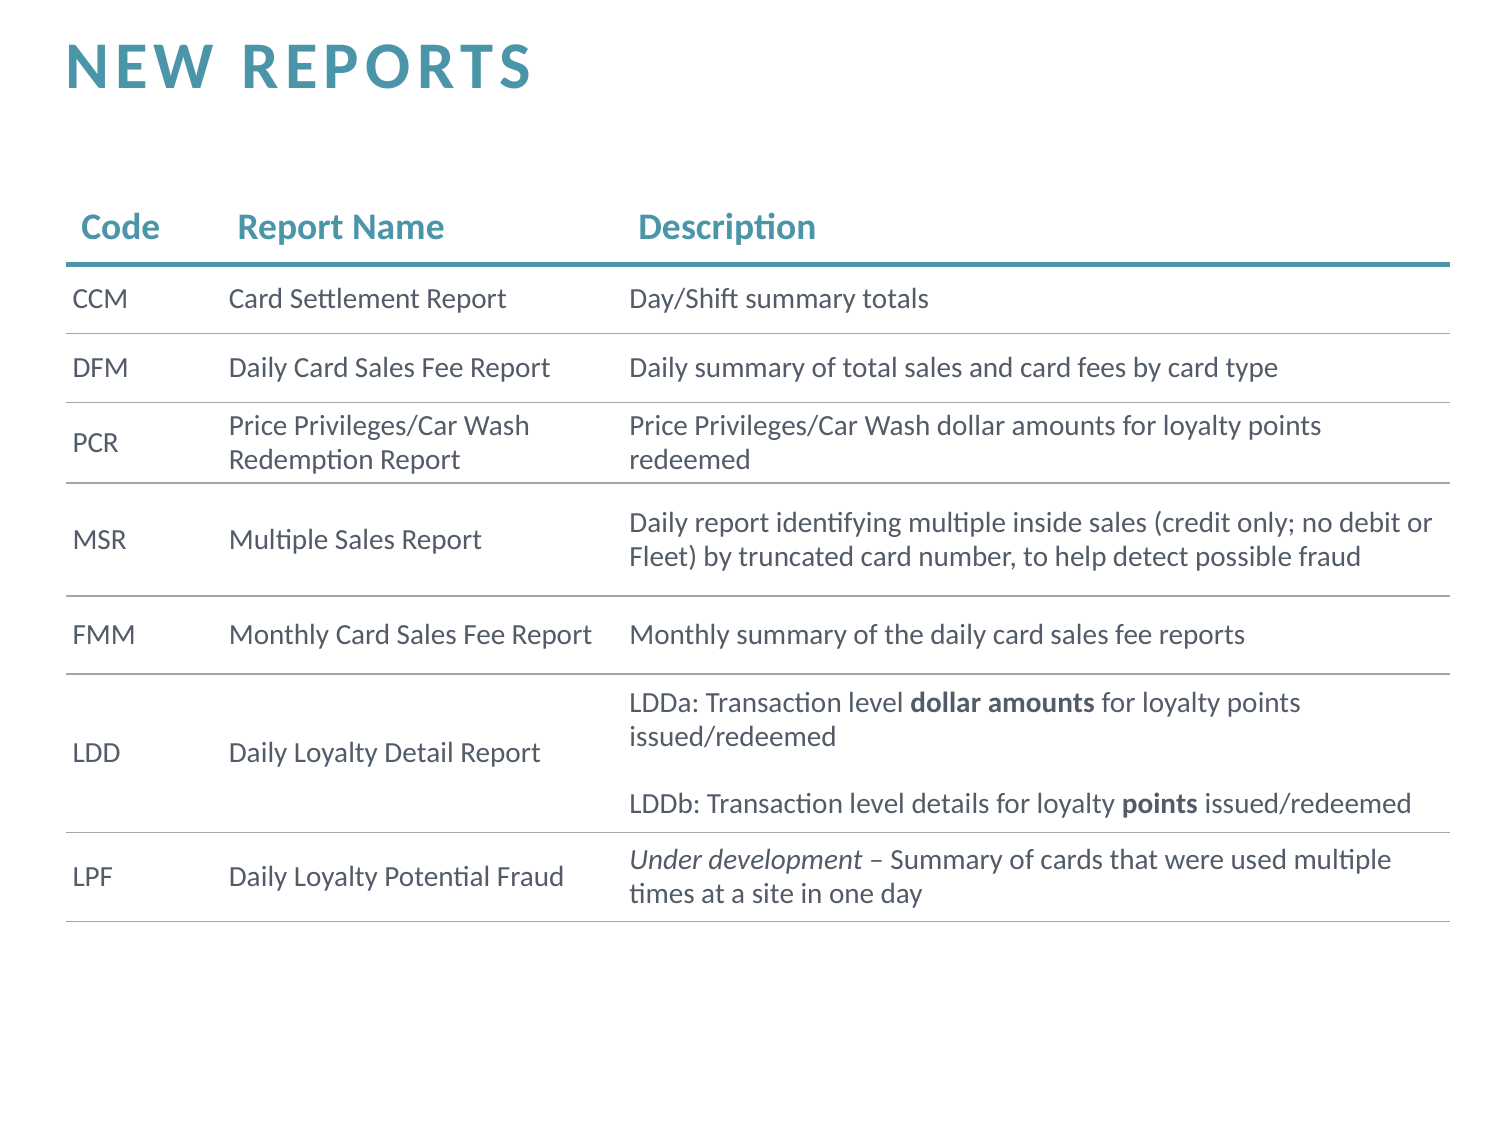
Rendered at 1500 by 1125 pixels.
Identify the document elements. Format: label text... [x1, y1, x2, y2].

table_cell Price Privileges/Car Wash Redemption Report [223, 403, 623, 482]
table_cell Daily summary of total sales and card fees by card type [623, 334, 1450, 402]
table_cell DFM [66, 334, 223, 402]
table_cell Daily report identifying multiple inside sales (credit only; no debit or Fleet) by truncated card number, to help detect possible fraud [623, 484, 1450, 595]
table_cell Under development – Summary of cards that were used multiple times at a site in one day [623, 833, 1450, 921]
table_cell LDDa: Transaction level dollar amounts for loyalty points issued/redeemed LDDb: Transaction level details for loyalty points issued/redeemed [623, 675, 1450, 832]
table_cell Monthly summary of the daily card sales fee reports [623, 597, 1450, 673]
table_cell Daily Loyalty Potential Fraud [223, 833, 623, 921]
table_header Code [66, 197, 223, 262]
table_cell Card Settlement Report [223, 267, 623, 333]
table_cell LPF [66, 833, 223, 921]
table_cell Monthly Card Sales Fee Report [223, 597, 623, 673]
title New reports [49, 29, 1495, 173]
table_cell PCR [66, 403, 223, 482]
table_header Description [623, 197, 1450, 262]
table_cell LDD [66, 675, 223, 832]
table_header Report Name [223, 197, 623, 262]
table_cell FMM [66, 597, 223, 673]
table_cell MSR [66, 484, 223, 595]
table_cell Price Privileges/Car Wash dollar amounts for loyalty points redeemed [623, 403, 1450, 482]
table_cell Day/Shift summary totals [623, 267, 1450, 333]
table_cell Daily Loyalty Detail Report [223, 675, 623, 832]
table_cell Daily Card Sales Fee Report [223, 334, 623, 402]
table_cell CCM [66, 267, 223, 333]
table_cell Multiple Sales Report [223, 484, 623, 595]
